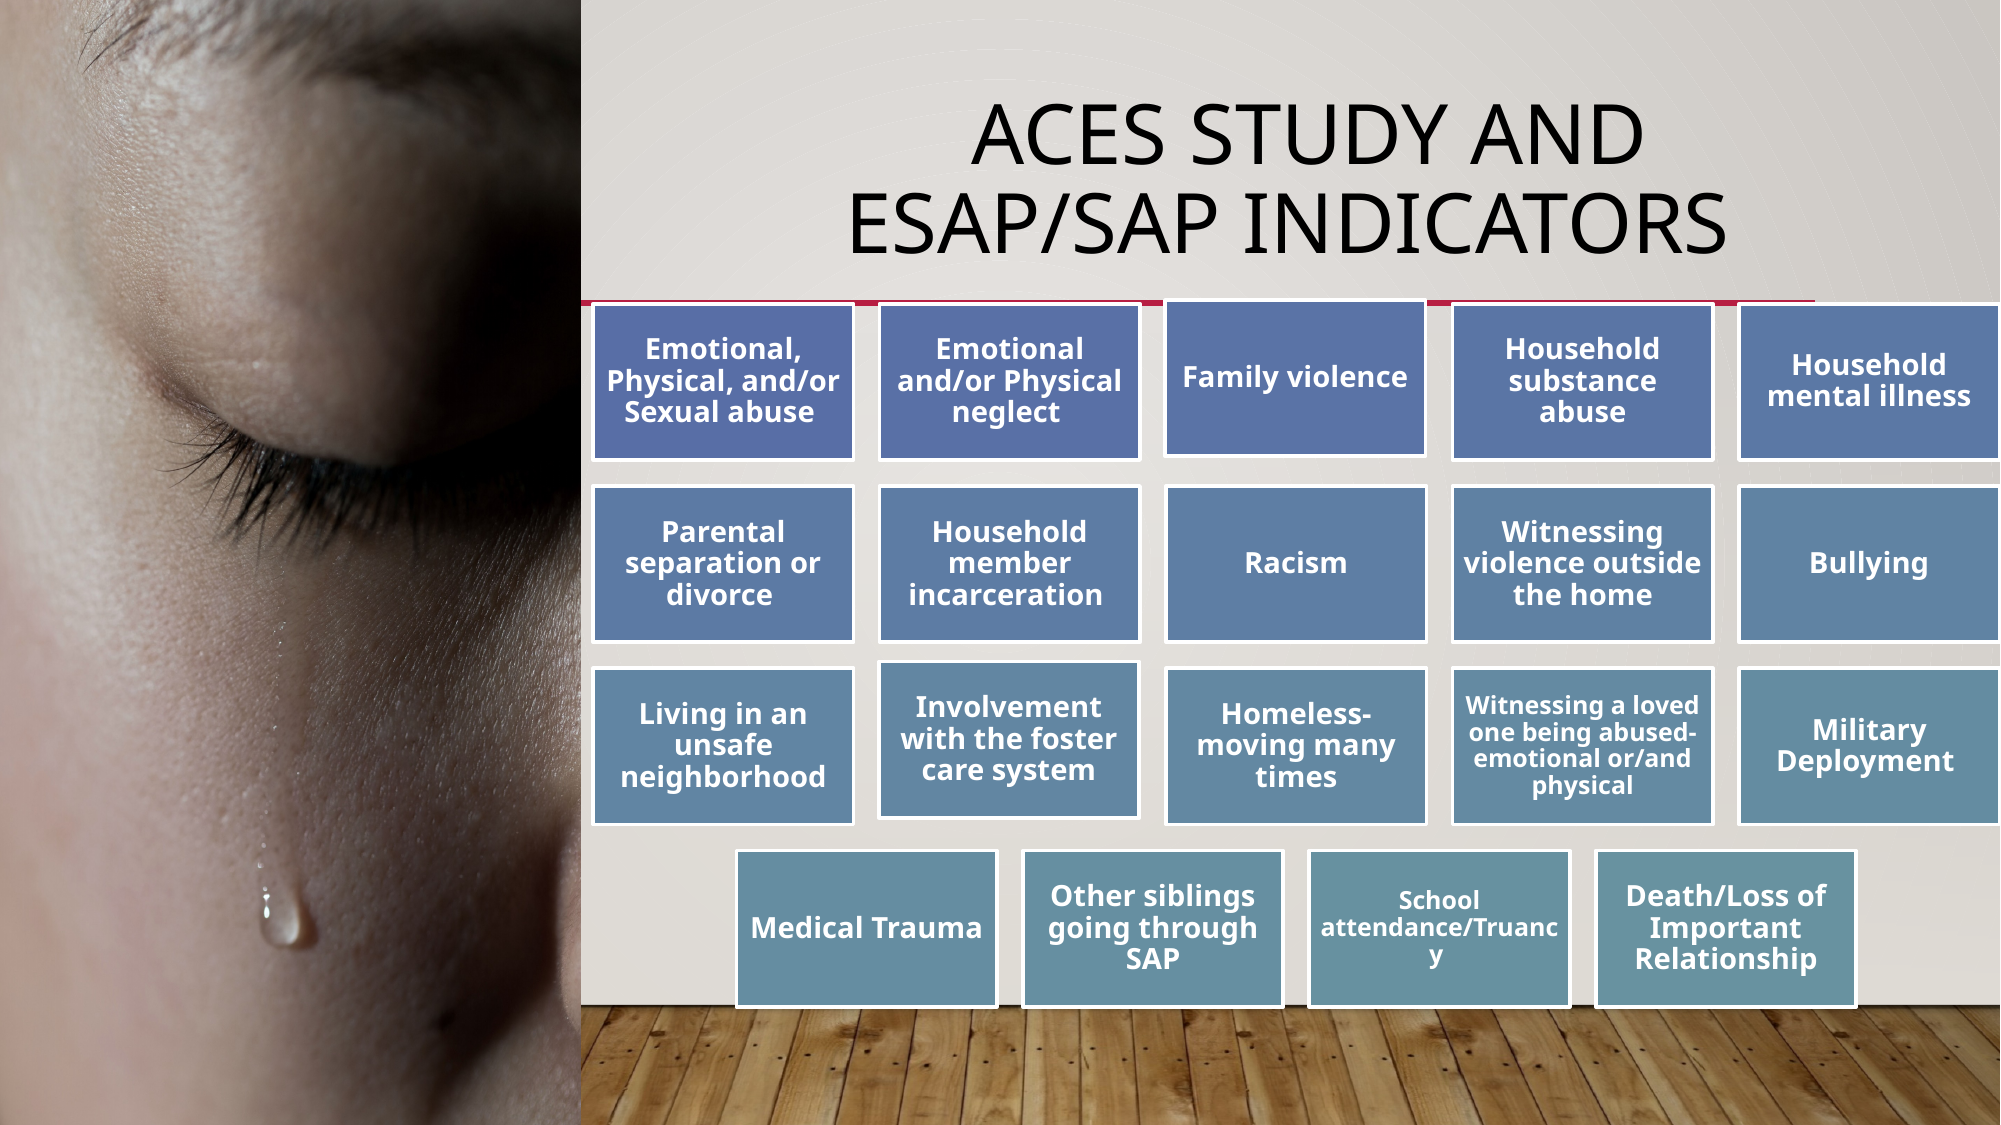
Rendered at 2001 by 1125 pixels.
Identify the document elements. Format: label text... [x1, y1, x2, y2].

picture [0, 0, 2000, 1125]
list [592, 299, 2000, 1011]
title ACES Study and ESAP/SAP indicators [767, 84, 1853, 299]
